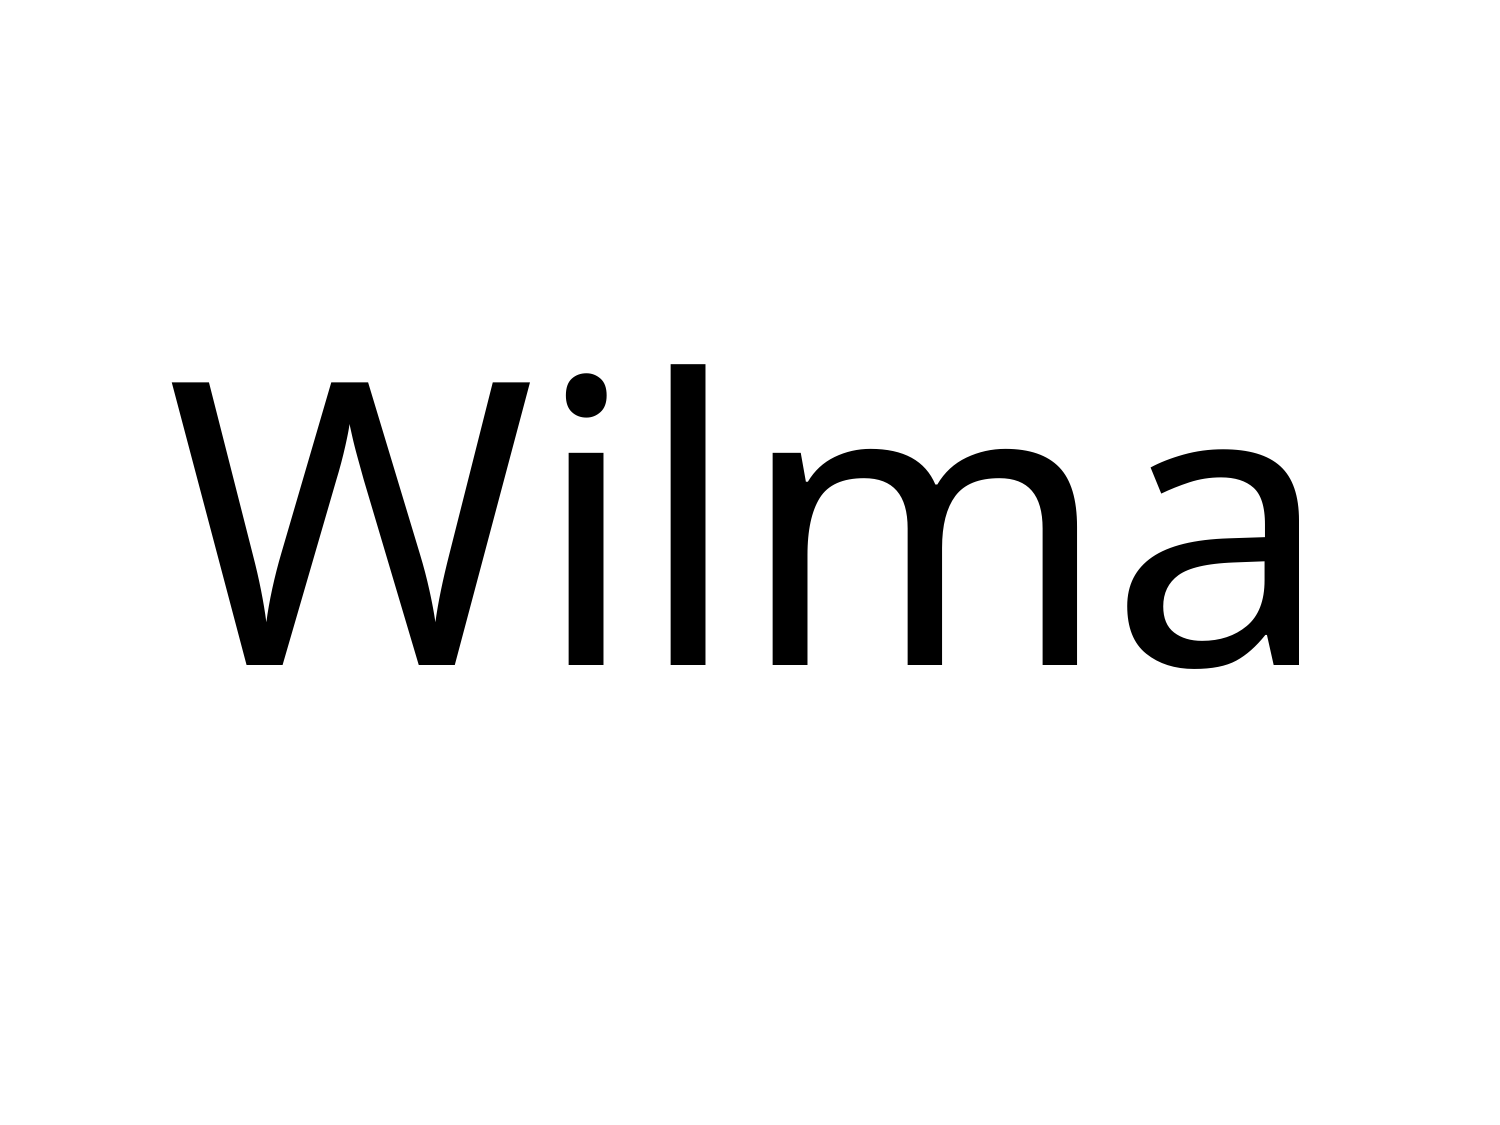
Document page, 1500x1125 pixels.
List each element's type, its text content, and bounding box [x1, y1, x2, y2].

list Wilma [75, 262, 1425, 1005]
